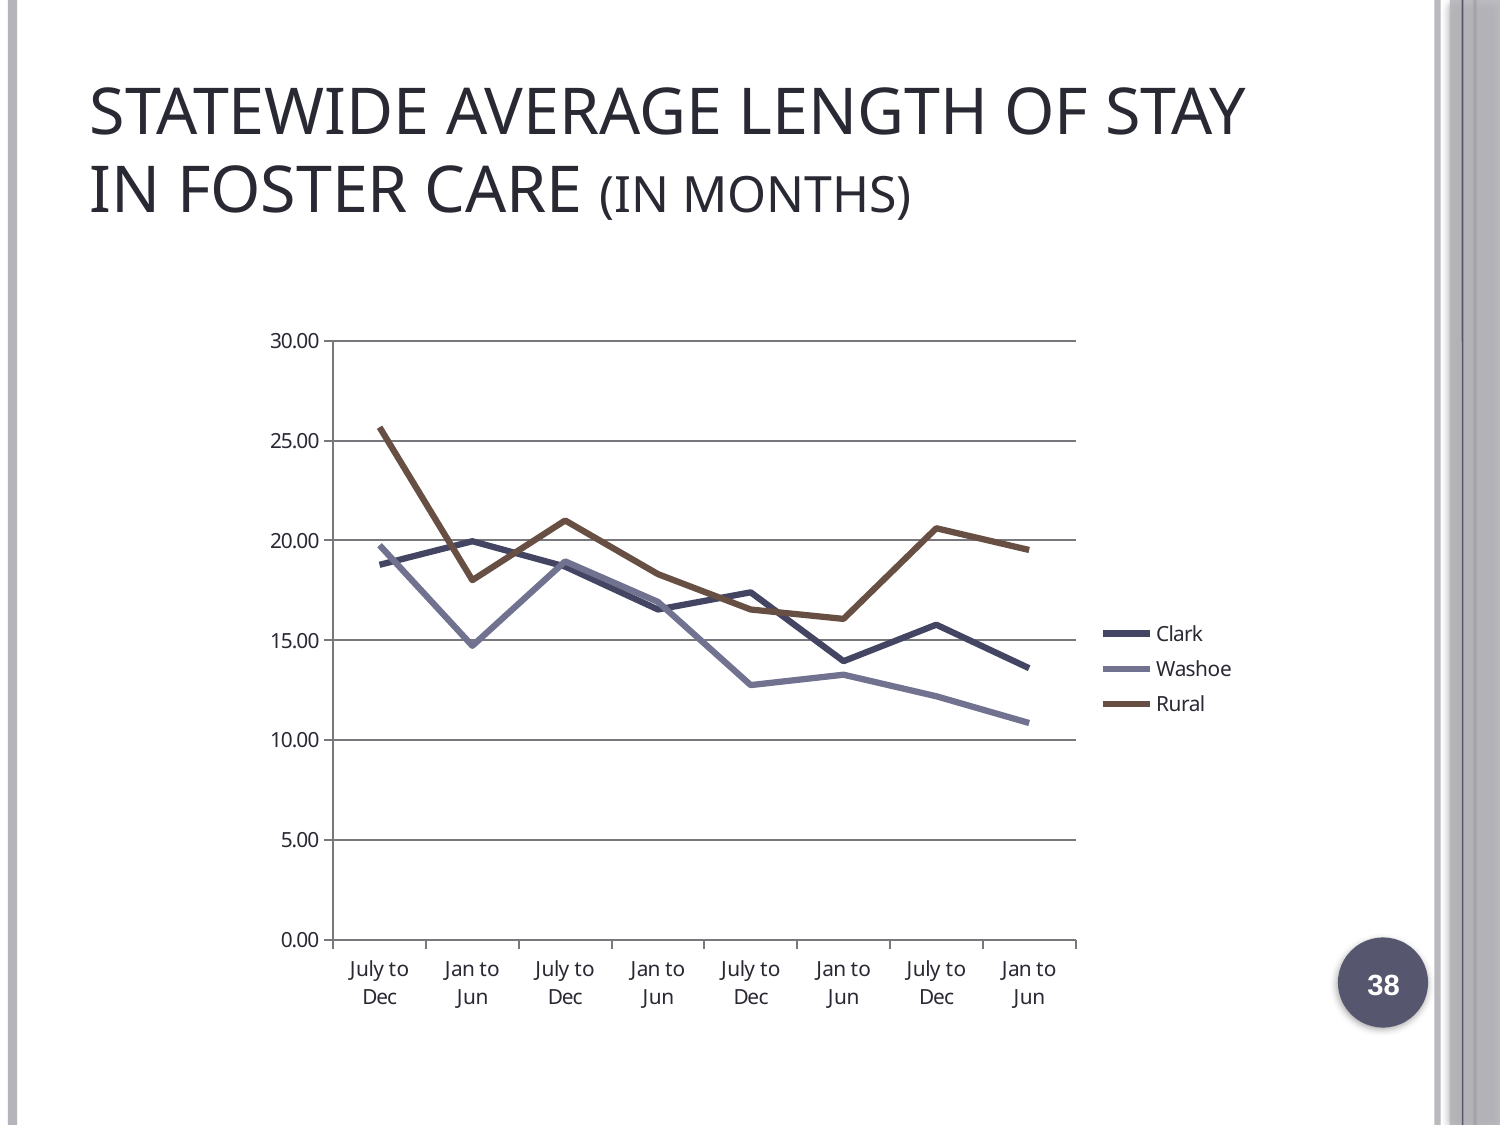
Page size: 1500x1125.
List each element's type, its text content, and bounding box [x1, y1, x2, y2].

slide_number 38 [1333, 940, 1434, 1026]
chart [249, 311, 1251, 1026]
title Statewide Average Length of stay in foster care (In Months) [75, 45, 1300, 233]
